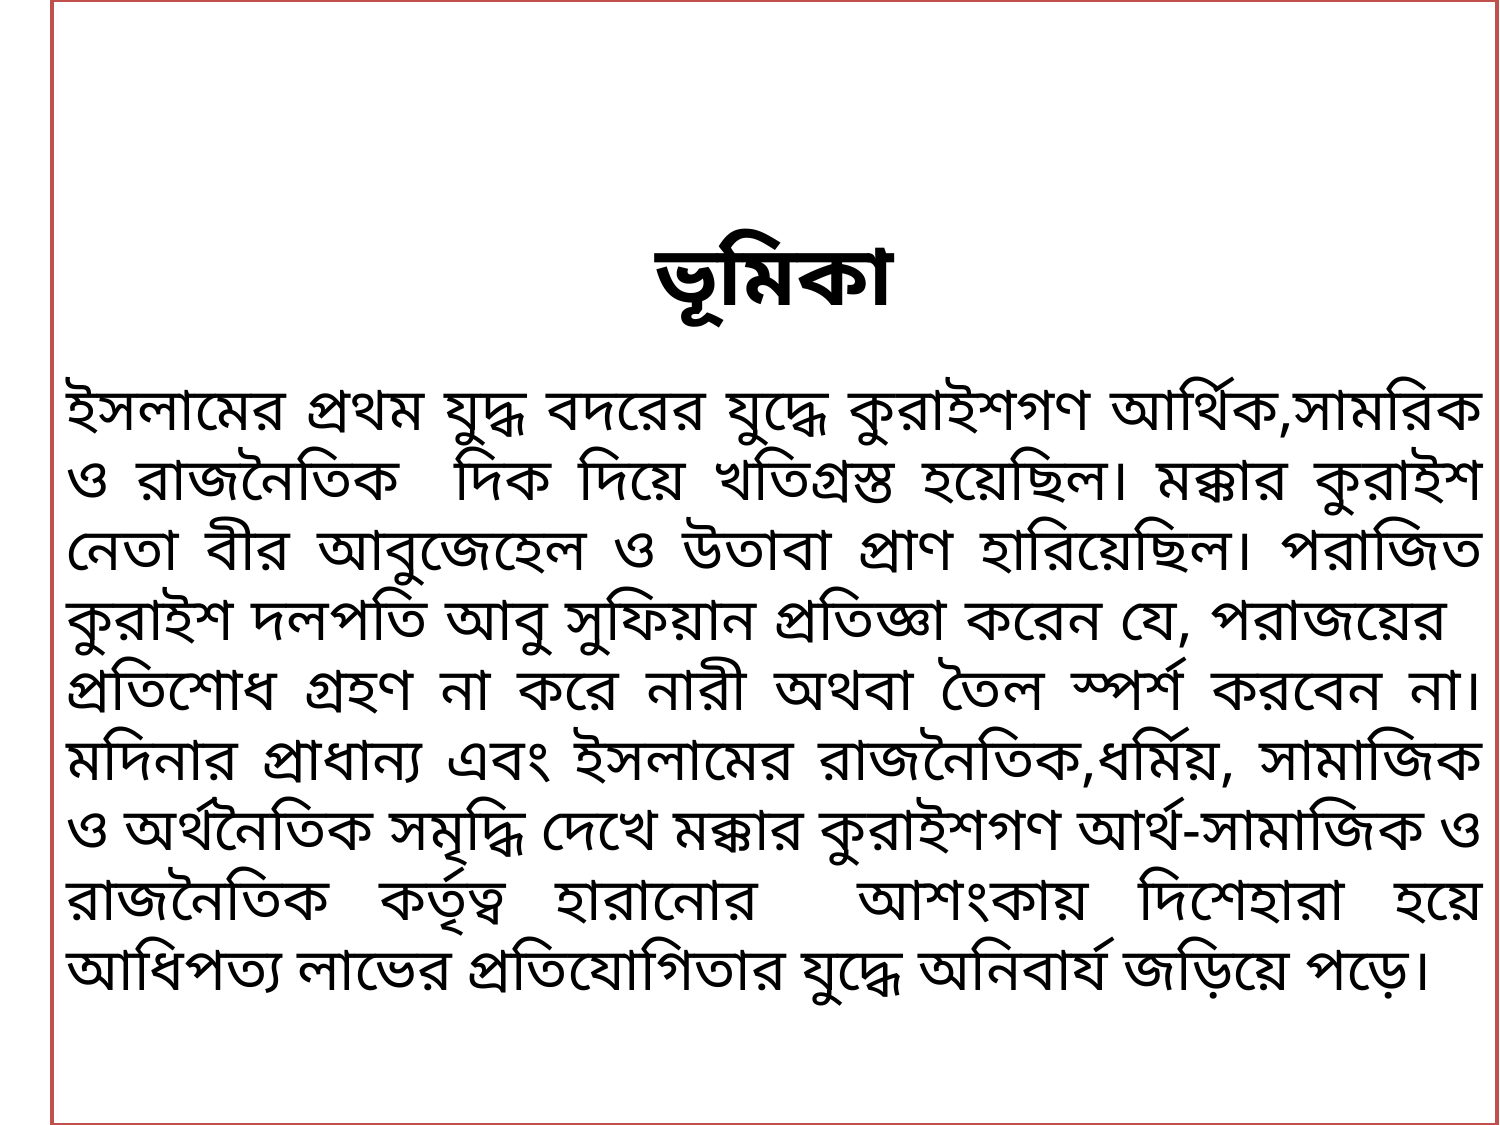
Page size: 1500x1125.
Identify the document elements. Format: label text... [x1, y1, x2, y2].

text_box ভূমিকা ইসলামের প্রথম যুদ্ধ বদরের যুদ্ধে কুরাইশগণ আর্থিক,সামরিক ও রাজনৈতিক দিক দিয়ে খতিগ্রস্ত হয়েছিল। মক্কার কুরাইশ নেতা বীর আবুজেহেল ও উতাবা প্রাণ হারিয়েছিল। পরাজিত কুরাইশ দলপতি আবু সুফিয়ান প্রতিজ্ঞা করেন যে, পরাজয়ের প্রতিশোধ গ্রহণ না করে নারী অথবা তৈল স্পর্শ করবেন না। মদিনার প্রাধান্য এবং ইসলামের রাজনৈতিক,ধর্মিয়, সামাজিক ও অর্থনৈতিক সমৃদ্ধি দেখে মক্কার কুরাইশগণ আর্থ-সামাজিক ও রাজনৈতিক কর্তৃত্ব হারানোর আশংকায় দিশেহারা হয়ে আধিপত্য লাভের প্রতিযোগিতার যুদ্ধে অনিবার্য জড়িয়ে পড়ে। [50, 0, 1499, 1125]
